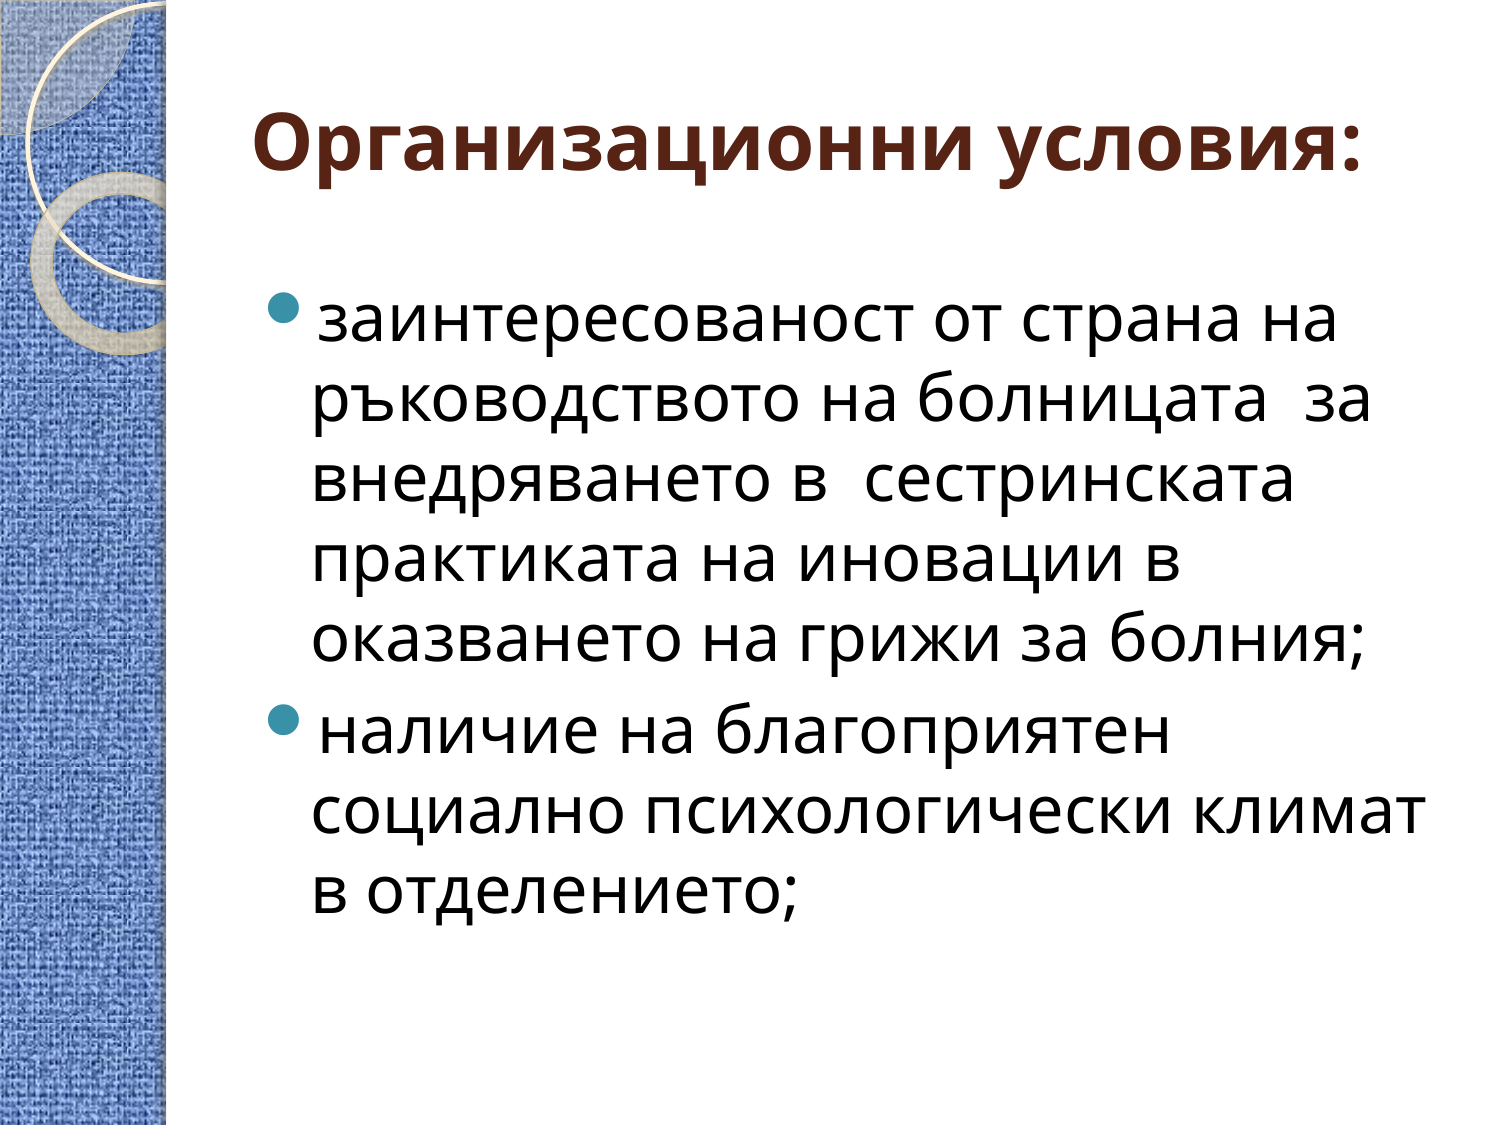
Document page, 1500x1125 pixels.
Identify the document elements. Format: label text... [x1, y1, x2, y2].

picture [136, 0, 164, 4]
picture [62, 195, 160, 280]
picture [53, 241, 160, 332]
list заинтересованост от страна на ръководството на болницата за внедряването в сестринската практиката на иновации в оказването на грижи за болния; наличие на благоприятен социално психологически климат в отделението; [235, 267, 1466, 1025]
title Организационни условия: [235, 45, 1466, 233]
picture [32, 13, 160, 207]
picture [0, 134, 166, 1125]
